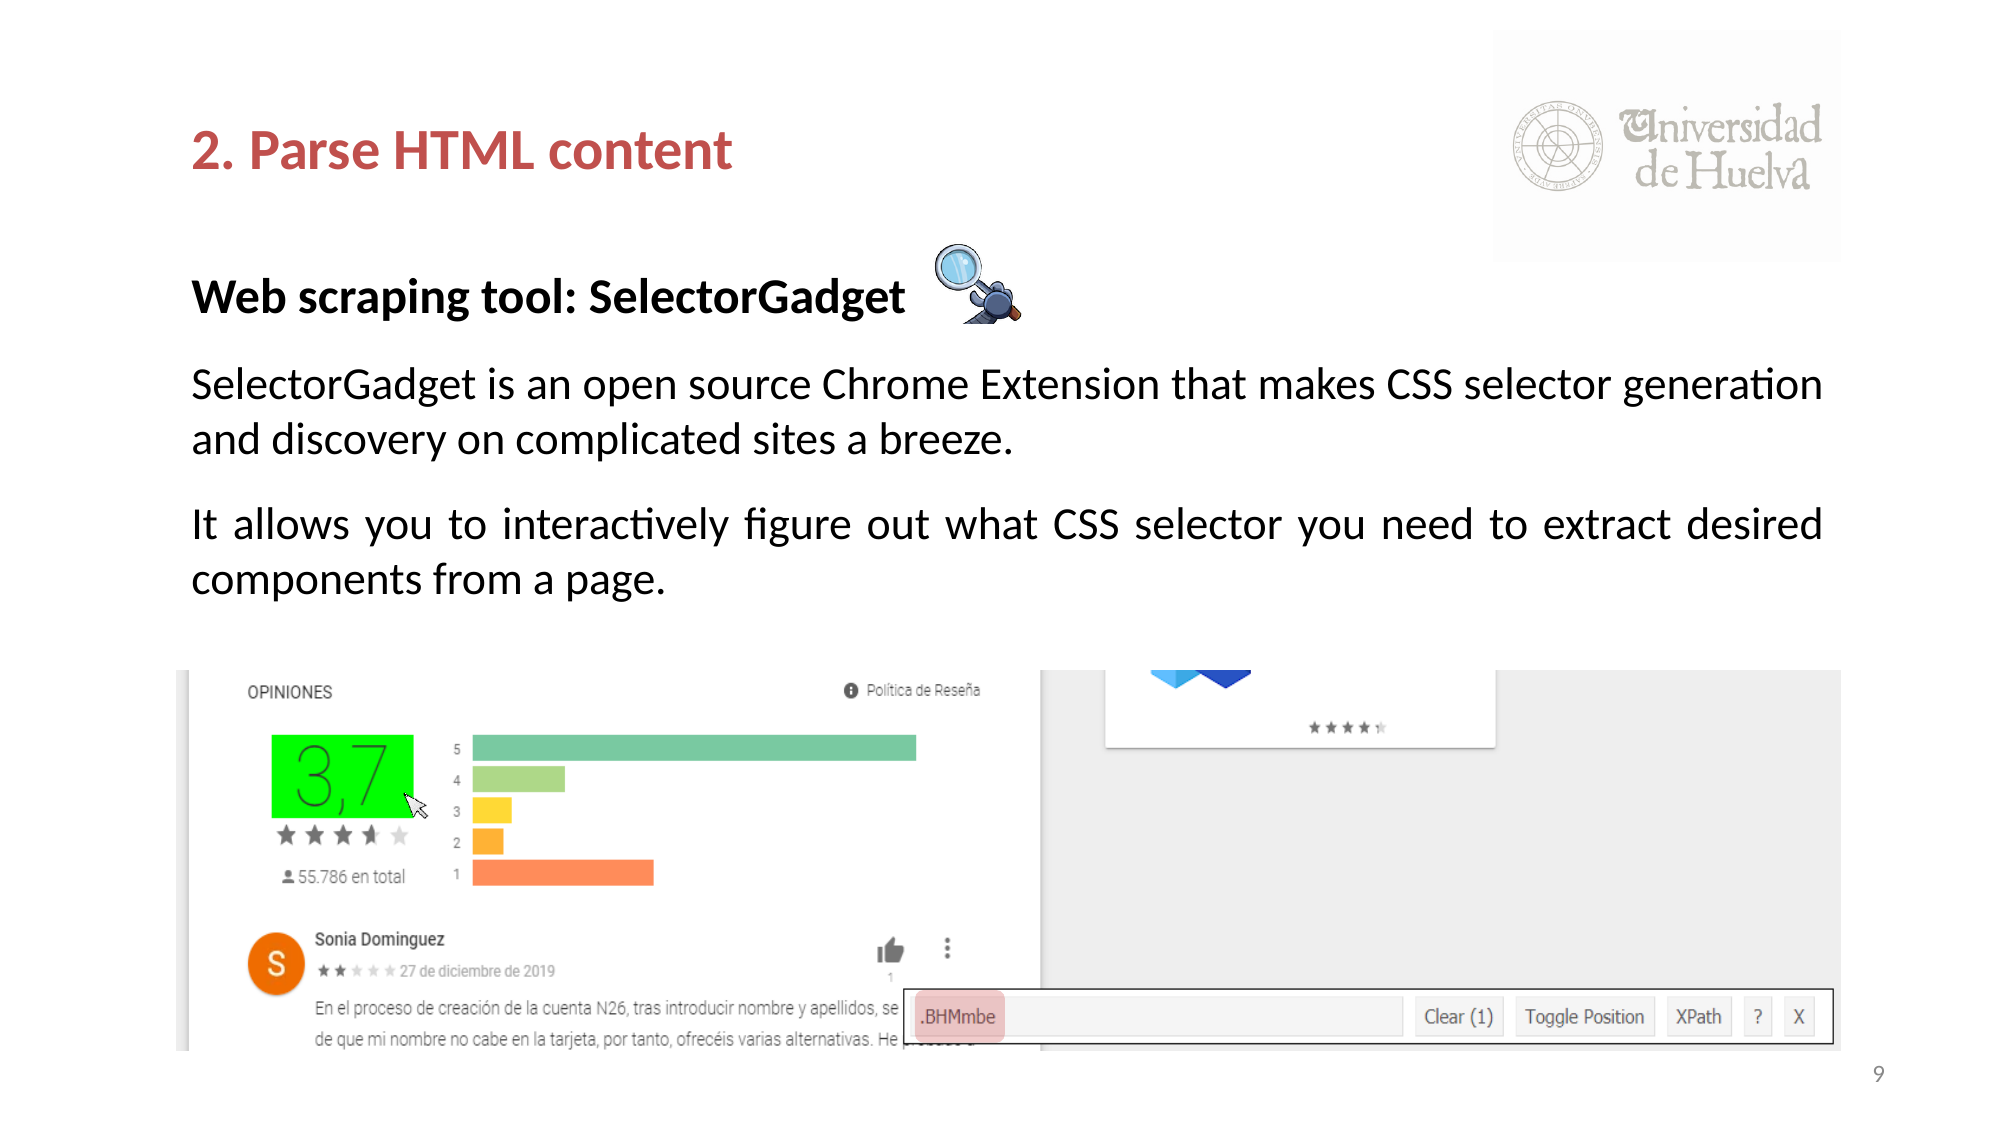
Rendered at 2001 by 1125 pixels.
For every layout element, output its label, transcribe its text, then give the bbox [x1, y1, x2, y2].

text_box Web scraping tool: SelectorGadget SelectorGadget is an open source Chrome Extension that makes CSS selector generation and discovery on complicated sites a breeze. It allows you to interactively figure out what CSS selector you need to extract desired components from a page. [176, 256, 1840, 669]
text_box 2. Parse HTML content [176, 68, 1488, 225]
picture [933, 235, 1022, 324]
slide_number 9 [1433, 1042, 1900, 1103]
picture [1493, 30, 1841, 263]
picture [176, 670, 1841, 1051]
